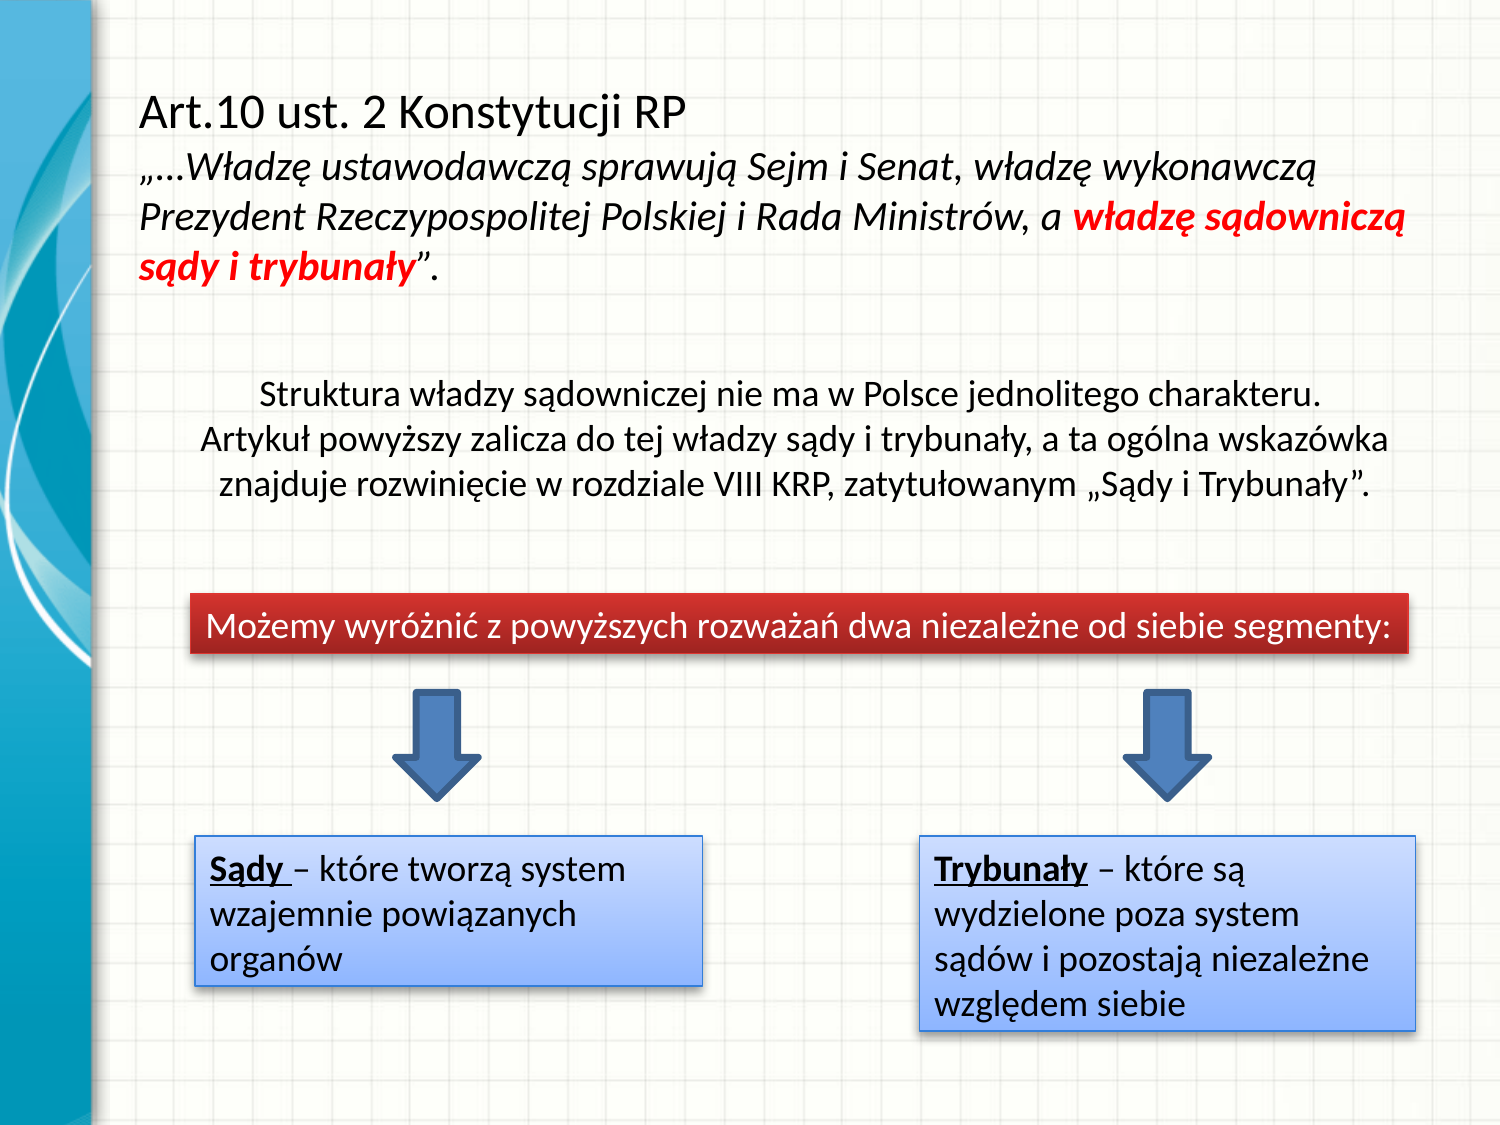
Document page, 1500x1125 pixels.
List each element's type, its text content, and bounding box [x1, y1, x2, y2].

text_box [392, 688, 482, 803]
picture [0, 0, 1500, 1125]
text_box Trybunały – które są wydzielone poza system sądów i pozostają niezależne względem siebie [919, 835, 1416, 1032]
text_box [1122, 688, 1213, 803]
text_box Sądy – które tworzą system wzajemnie powiązanych organów [194, 835, 703, 987]
text_box Struktura władzy sądowniczej nie ma w Polsce jednolitego charakteru. Artykuł powyższy zalicza do tej władzy sądy i trybunały, a ta ogólna wskazówka znajduje rozwinięcie w rozdziale VIII KRP, zatytułowanym „Sądy i Trybunały”. [157, 361, 1434, 557]
title Art.10 ust. 2 Konstytucji RP „…Władzę ustawodawczą sprawują Sejm i Senat, władzę wykonawczą Prezydent Rzeczypospolitej Polskiej i Rada Ministrów, a władzę sądowniczą sądy i trybunały”. [123, 90, 1449, 278]
text_box Możemy wyróżnić z powyższych rozważań dwa niezależne od siebie segmenty: [190, 593, 1409, 654]
